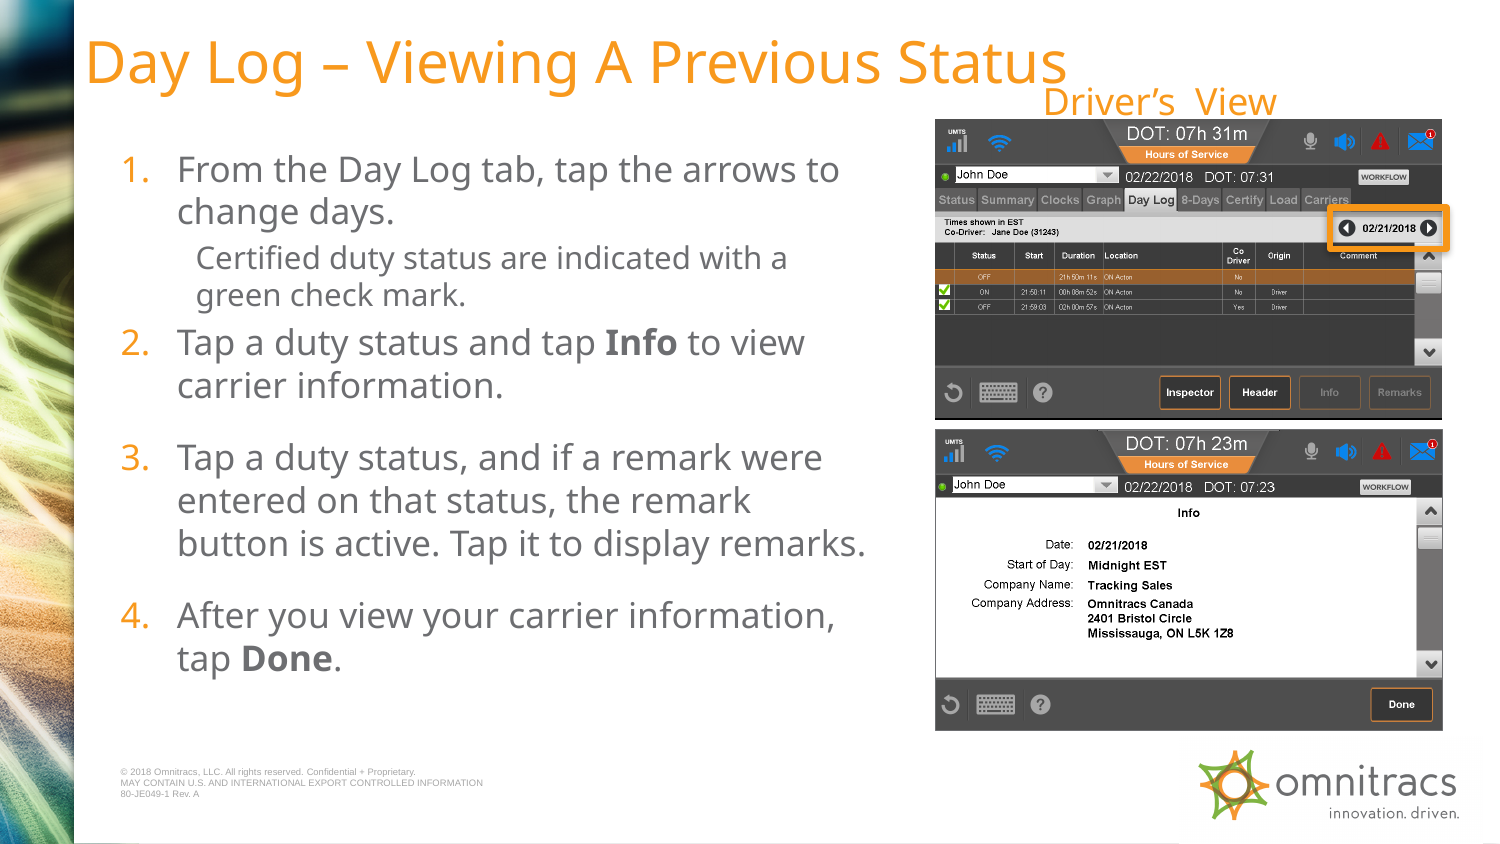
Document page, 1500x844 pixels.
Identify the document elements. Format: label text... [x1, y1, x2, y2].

title Day Log – Viewing A Previous Status [70, 0, 1500, 120]
list From the Day Log tab, tap the arrows to change days. Certified duty status are indicated with a green check mark. Tap a duty status and tap Info to view carrier information. Tap a duty status, and if a remark were entered on that status, the remark button is active. Tap it to display remarks. After you view your carrier information, tap Done. [105, 139, 886, 738]
picture [934, 119, 1442, 420]
picture [934, 429, 1442, 730]
picture [1179, 736, 1483, 844]
picture [0, 0, 74, 844]
text_box Driver’s View [1027, 70, 1452, 131]
